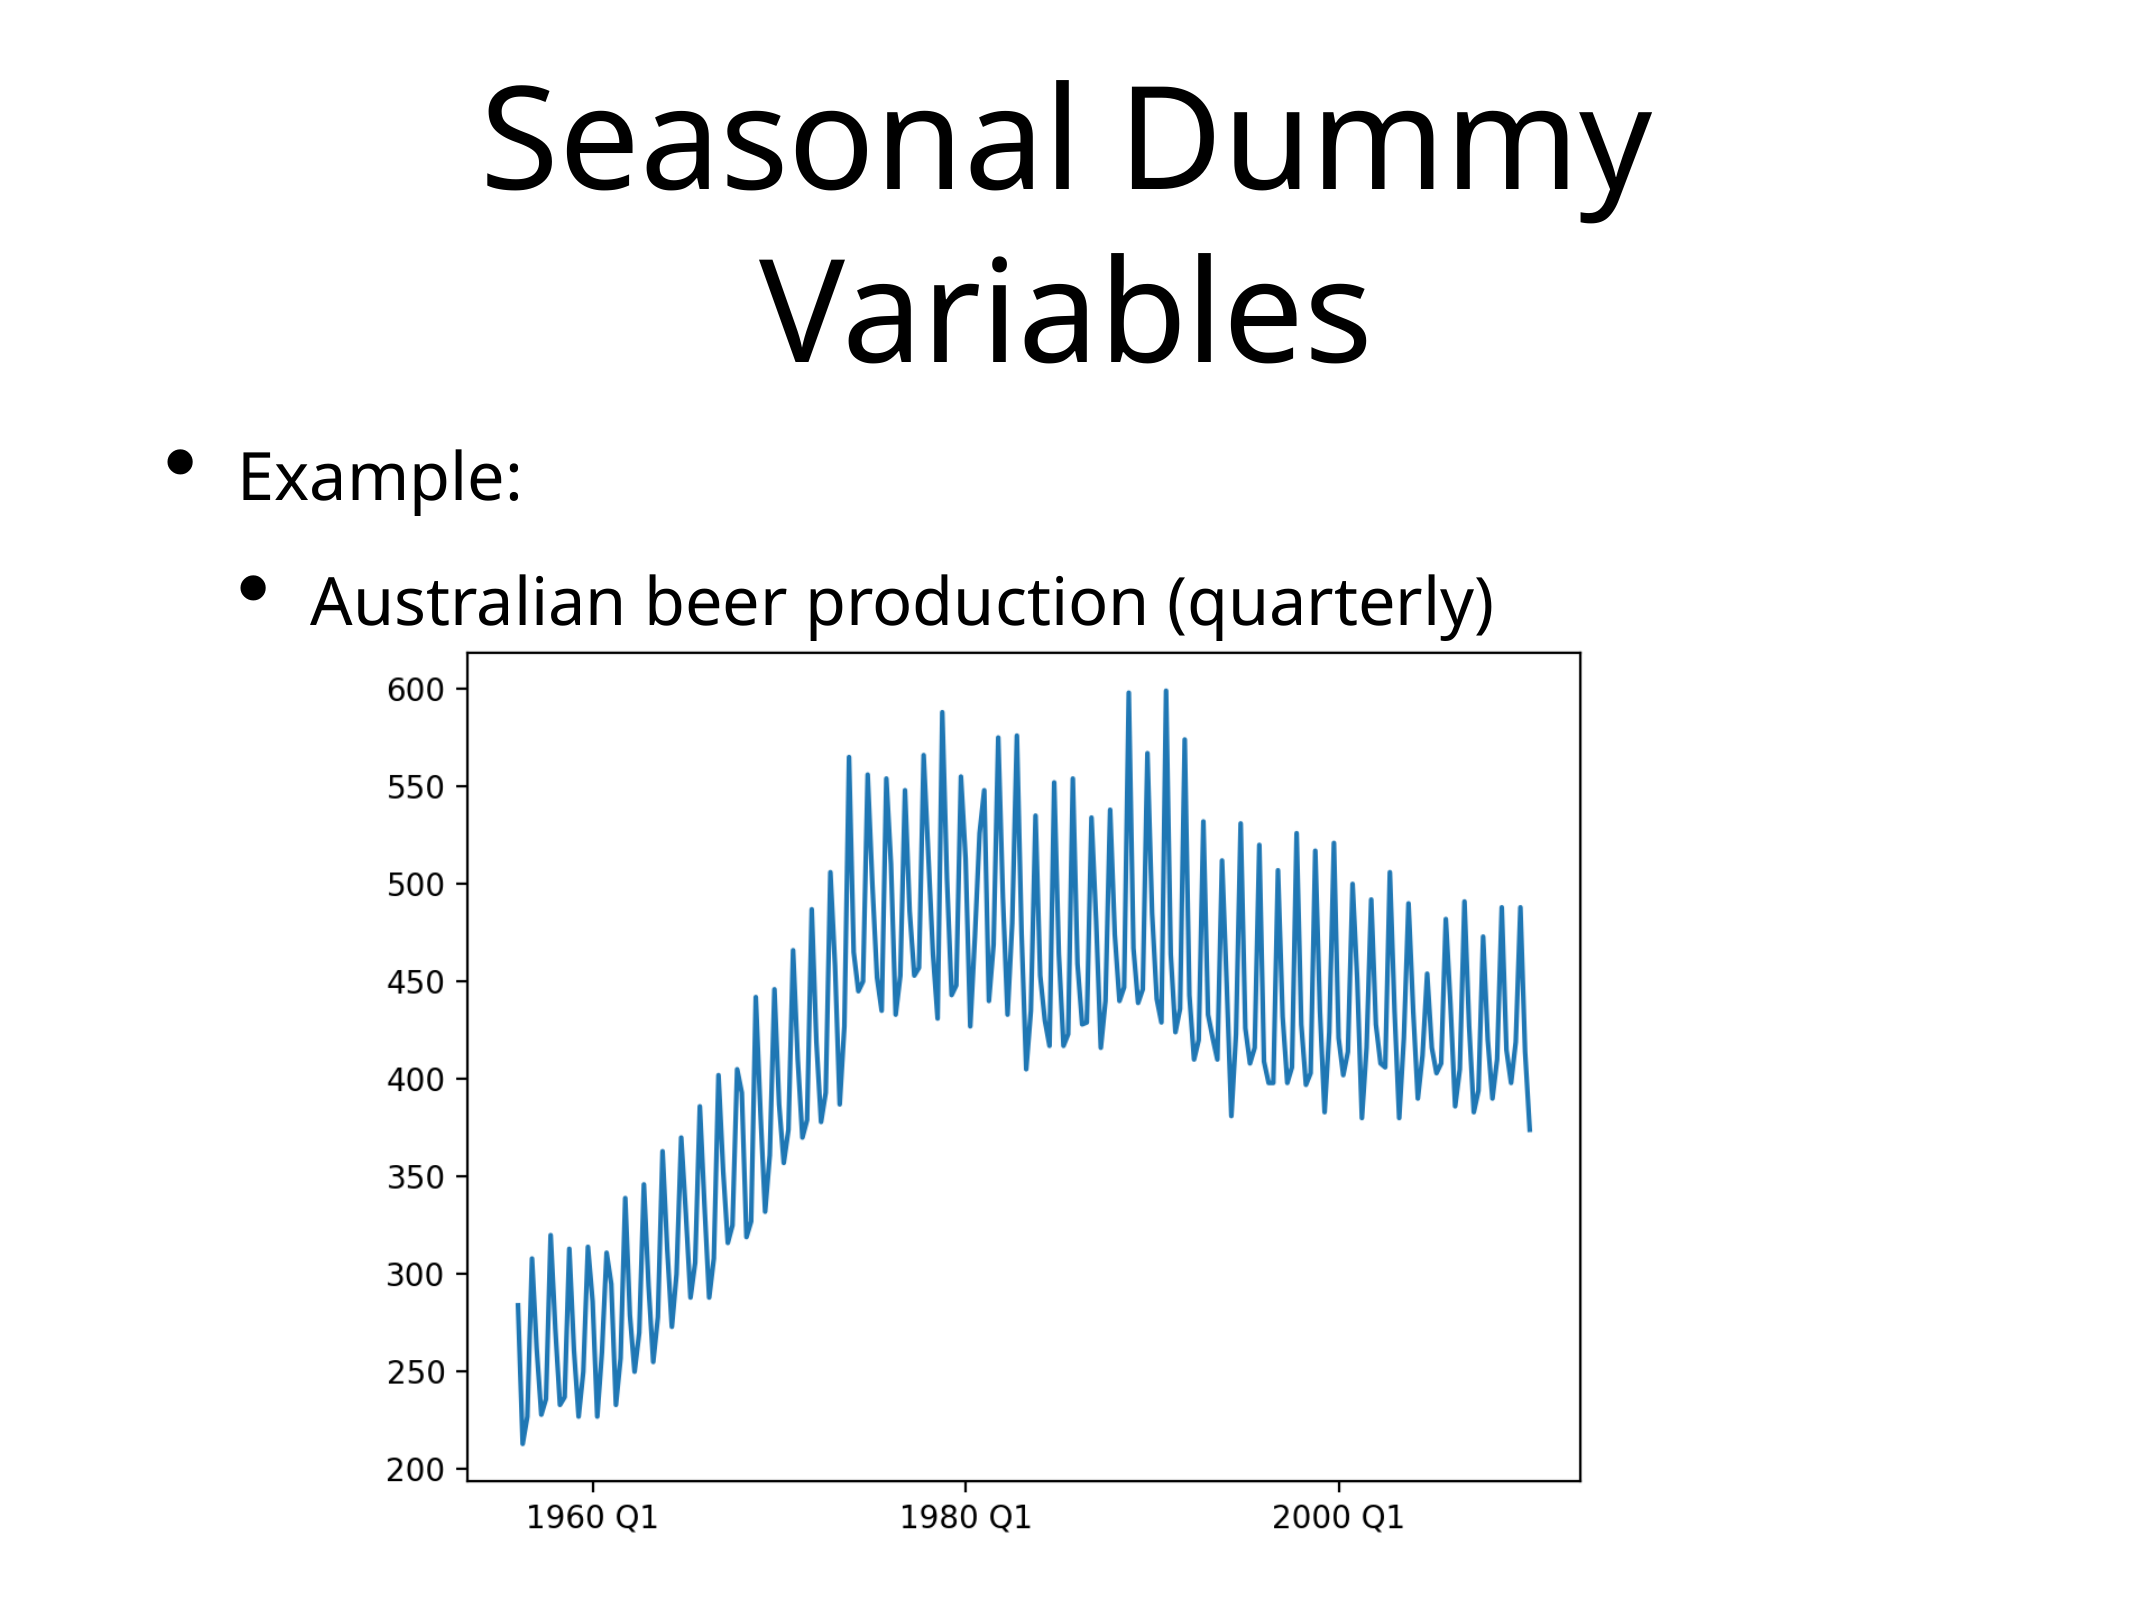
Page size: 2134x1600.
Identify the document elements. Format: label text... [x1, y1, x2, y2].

list Example: Australian beer production (quarterly) [155, 424, 1978, 1457]
picture [288, 523, 1724, 1600]
title Seasonal Dummy Variables [155, 41, 1978, 397]
